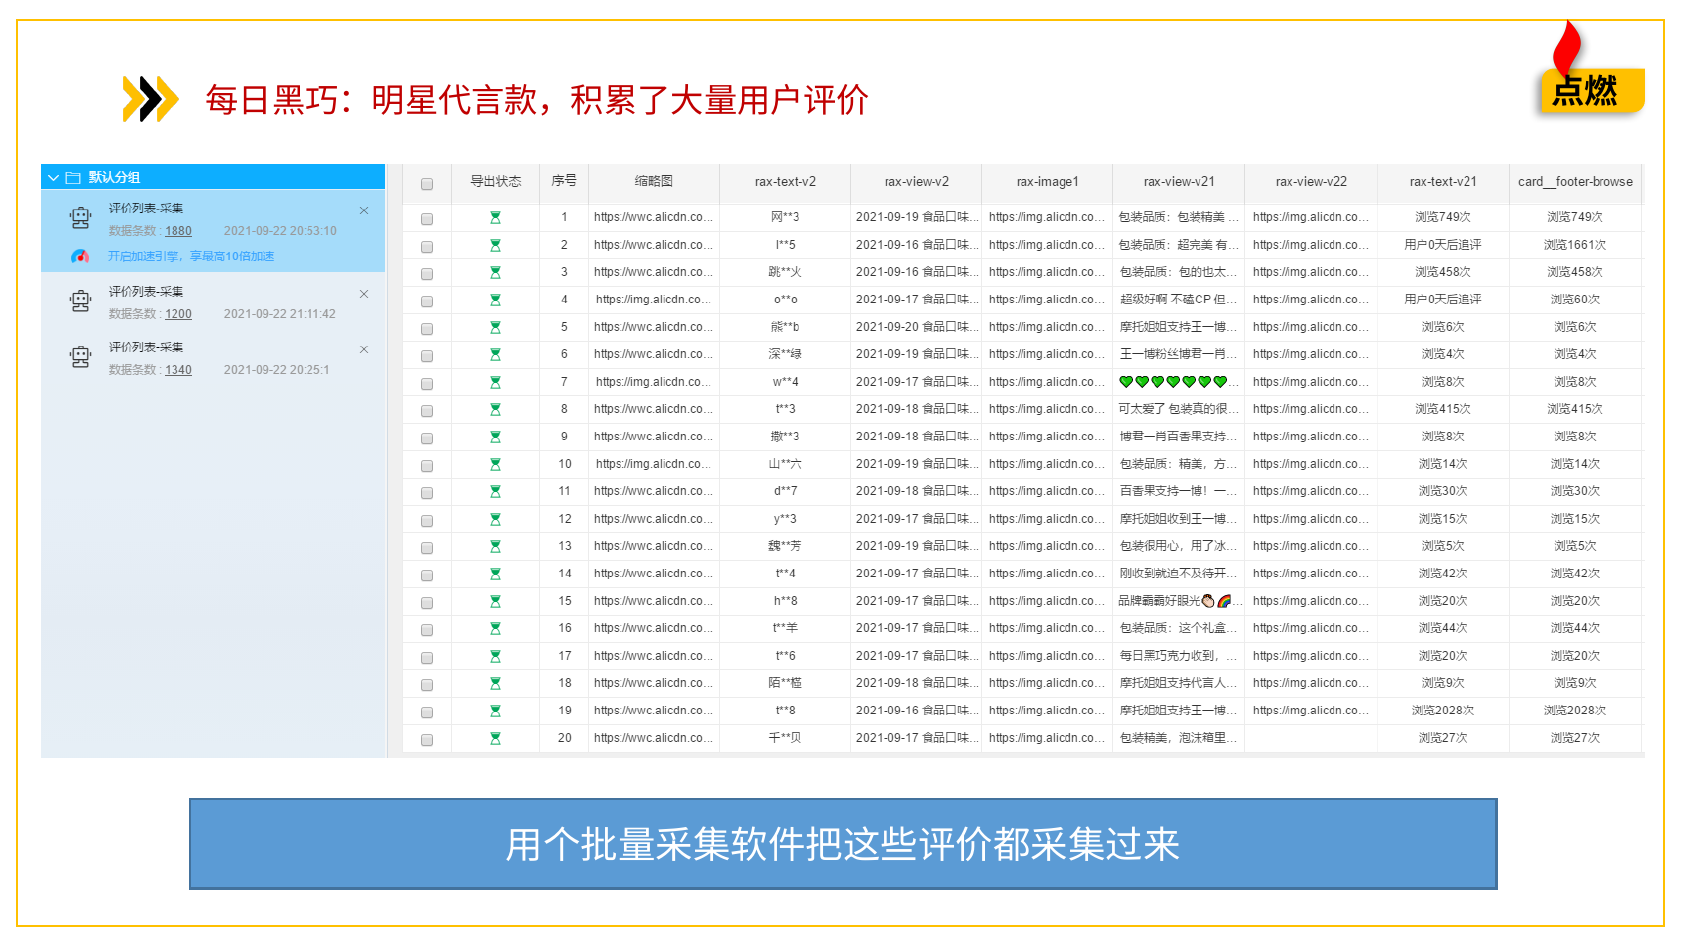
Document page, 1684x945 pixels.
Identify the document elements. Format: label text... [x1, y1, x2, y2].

picture [41, 164, 1645, 758]
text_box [123, 76, 180, 122]
picture [90, 172, 97, 182]
picture [104, 176, 111, 182]
text_box [16, 19, 1665, 927]
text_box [1536, 19, 1645, 118]
text_box 每日黑巧：明星代言款，积累了大量用户评价 [190, 71, 1227, 127]
text_box 用个批量采集软件把这些评价都采集过来 [189, 798, 1498, 890]
